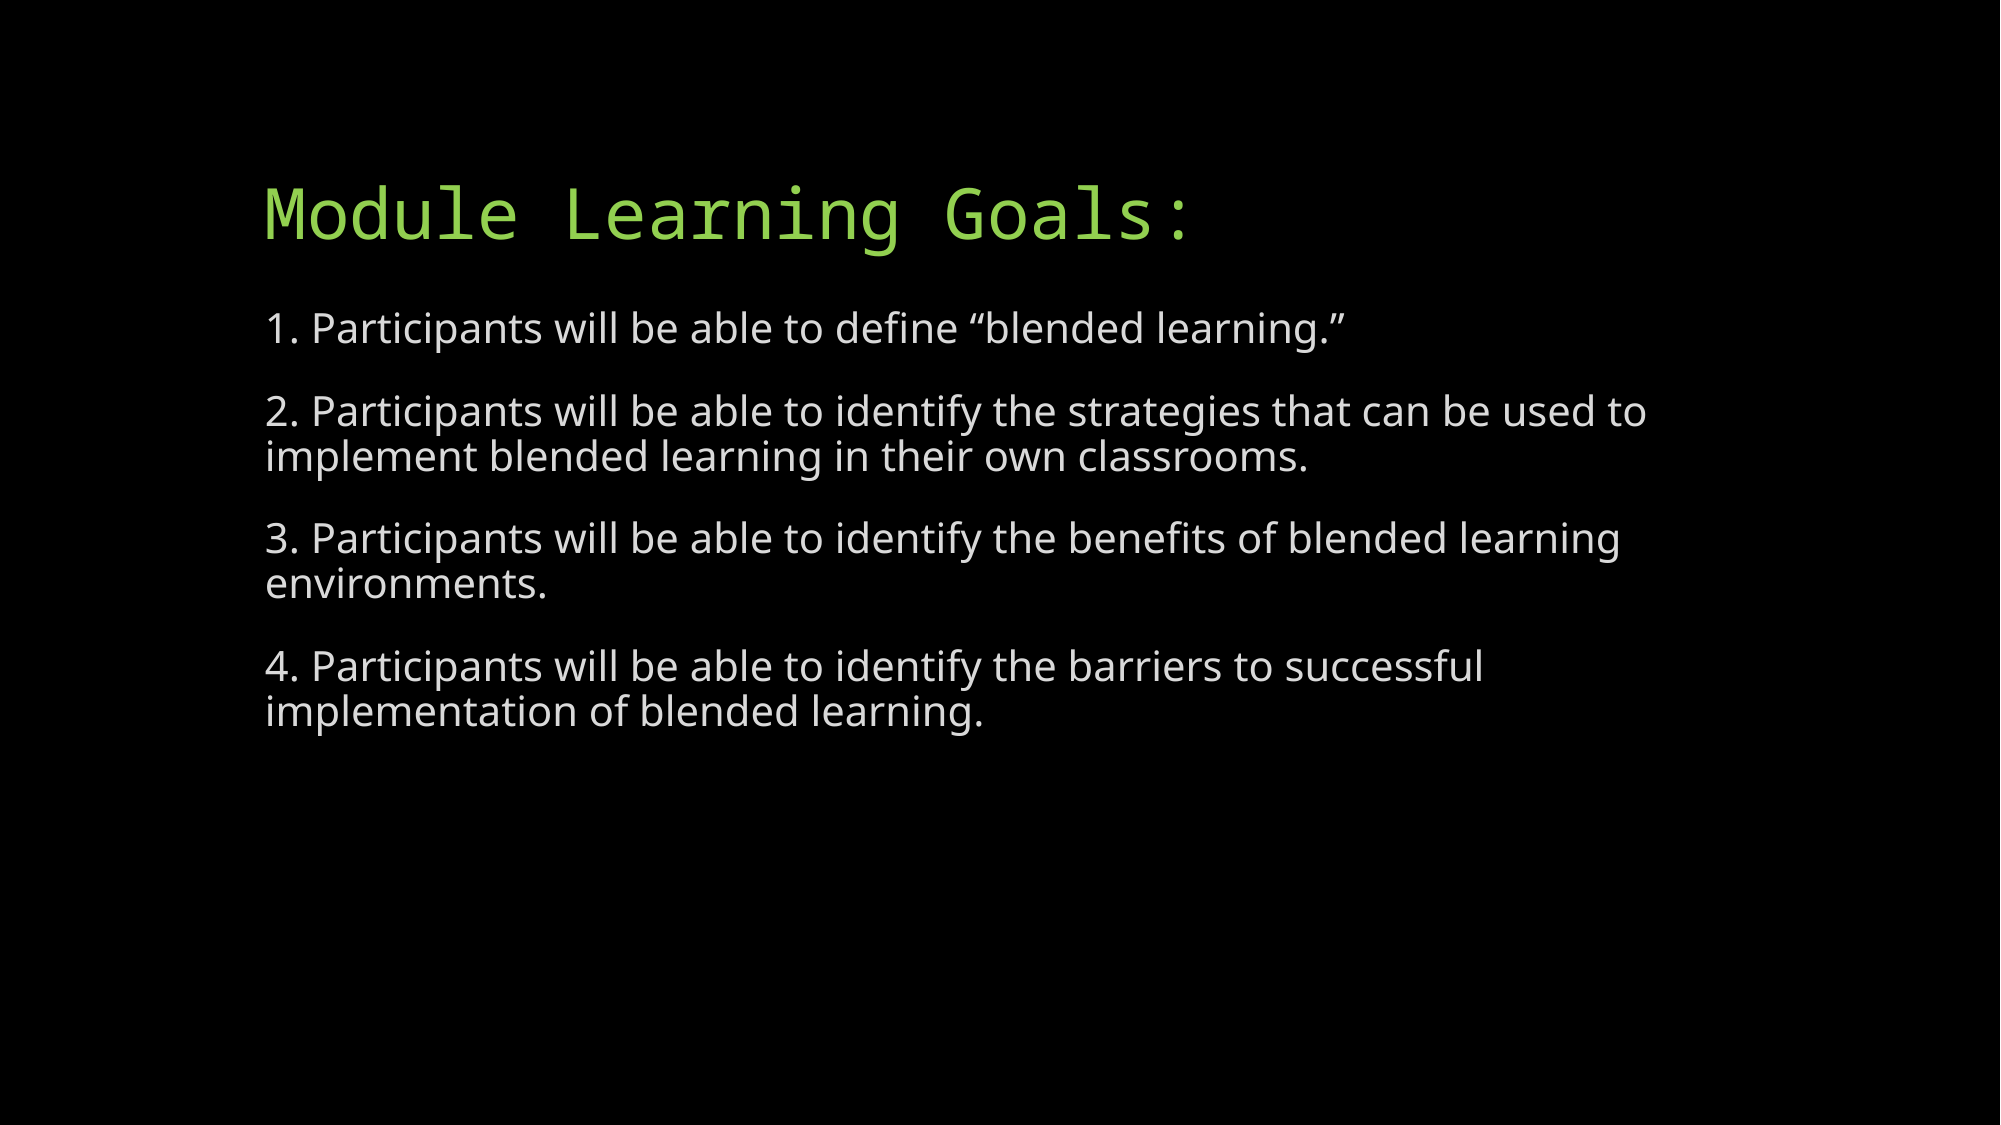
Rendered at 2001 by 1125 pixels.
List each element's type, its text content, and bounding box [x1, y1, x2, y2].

list 1. Participants will be able to define “blended learning.” 2. Participants will be able to identify the strategies that can be used to implement blended learning in their own classrooms. 3. Participants will be able to identify the benefits of blended learning environments. 4. Participants will be able to identify the barriers to successful implementation of blended learning. [249, 299, 1750, 1000]
title Module Learning Goals: [249, 75, 1750, 263]
